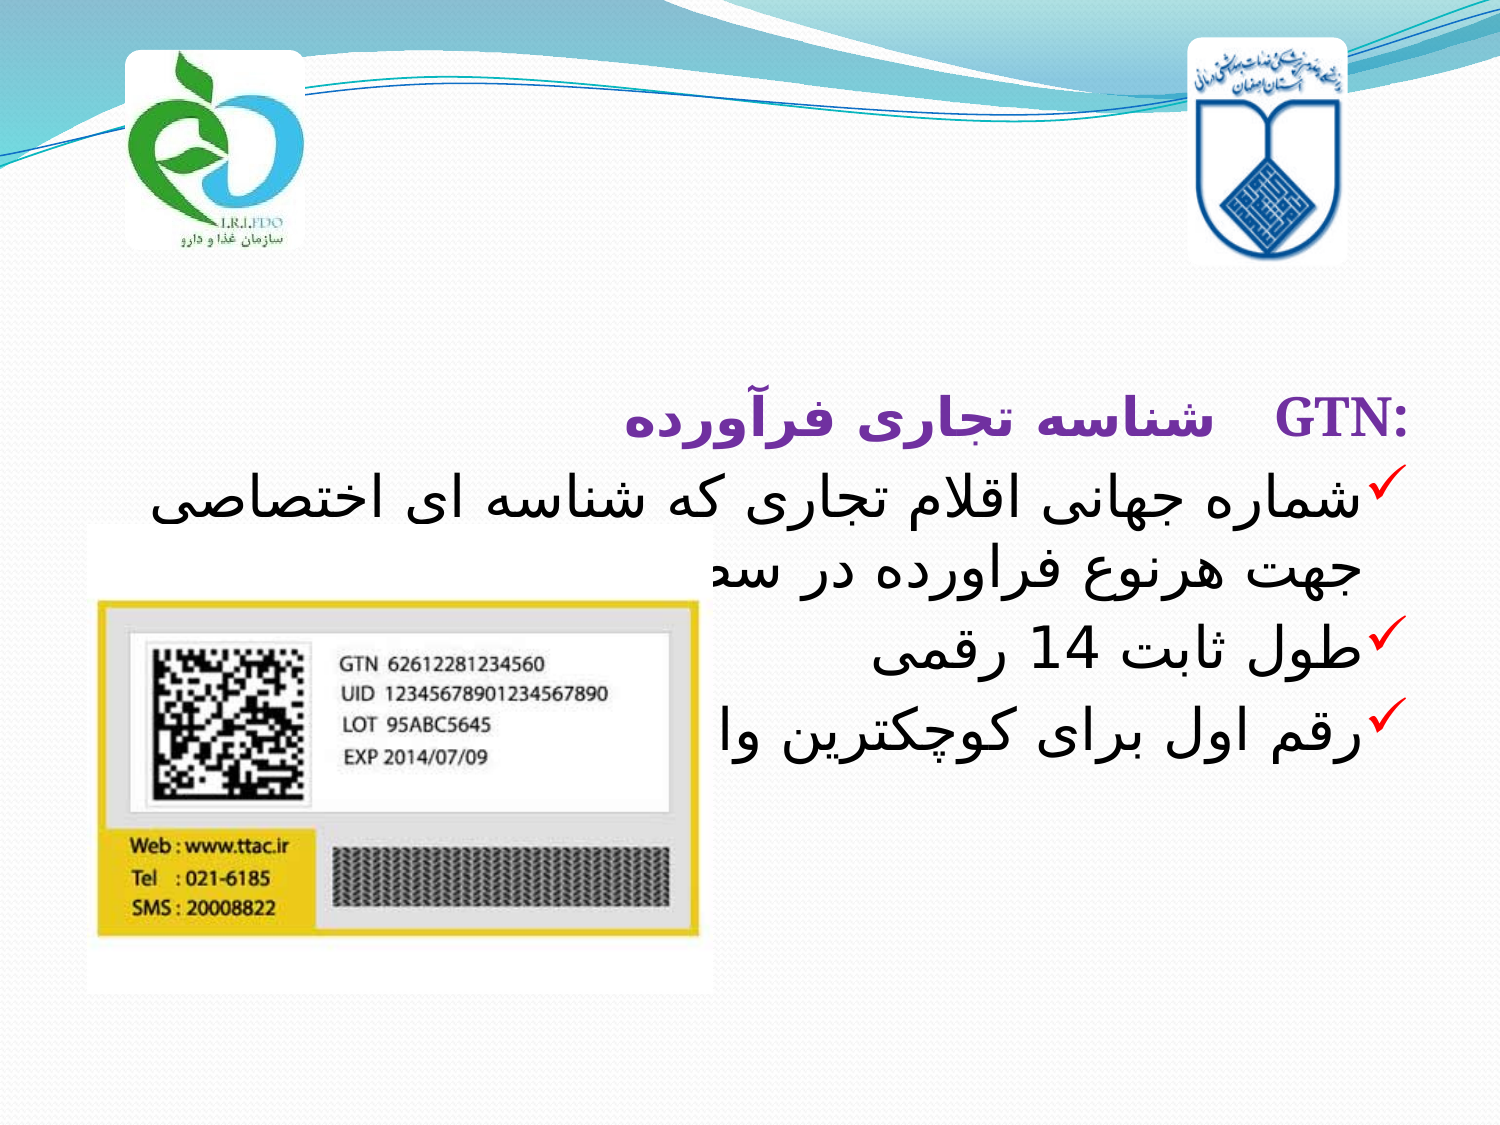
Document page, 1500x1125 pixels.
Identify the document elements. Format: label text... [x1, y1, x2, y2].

picture [87, 524, 713, 994]
list :GTN شناسه تجاری فرآورده شماره جهانی اقلام تجاری که شناسه ای اختصاصی جهت هرنوع فراورده در سطح جهان است. طول ثابت 14 رقمی رقم اول برای کوچکترین واحد [75, 375, 1425, 1005]
picture [124, 49, 306, 251]
picture [1187, 37, 1348, 266]
title [80, 525, 720, 1005]
